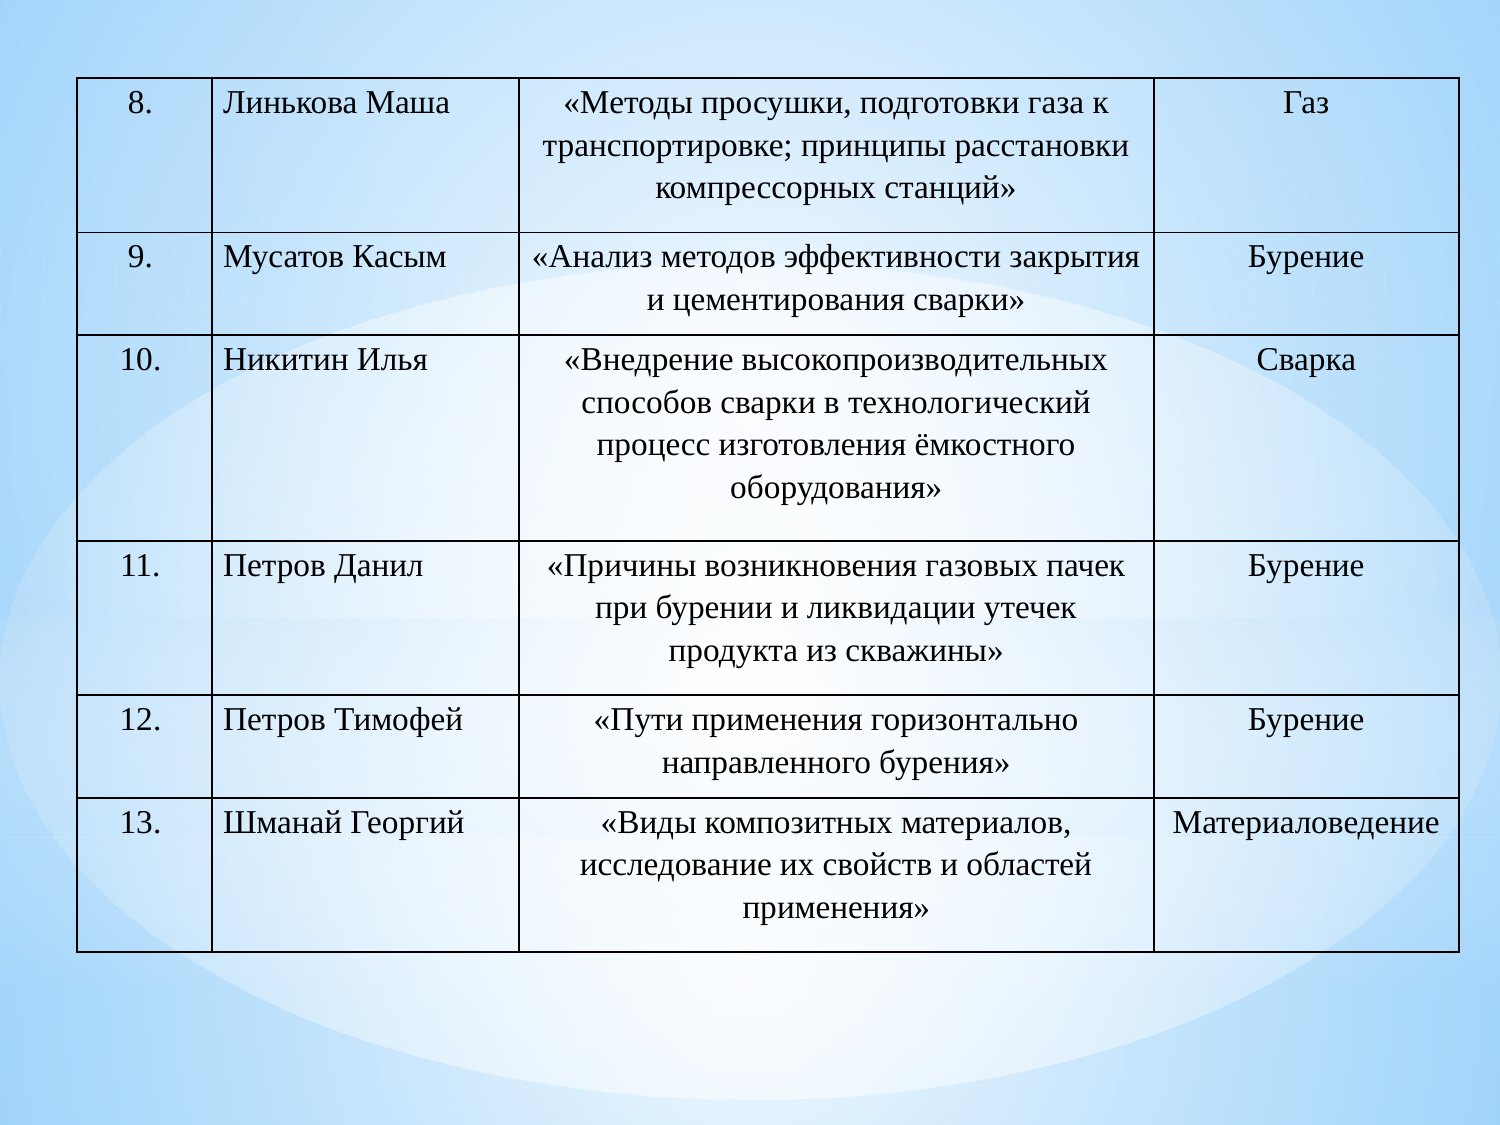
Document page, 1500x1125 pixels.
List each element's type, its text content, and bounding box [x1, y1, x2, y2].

table_cell 12. [78, 696, 211, 797]
table_cell «Пути применения горизонтально направленного бурения» [520, 696, 1153, 797]
table_cell Материаловедение [1155, 799, 1458, 951]
table_cell «Анализ методов эффективности закрытия и цементирования сварки» [520, 233, 1153, 334]
table_cell 10. [78, 336, 211, 540]
table_cell Петров Тимофей [213, 696, 518, 797]
table_cell Сварка [1155, 336, 1458, 540]
table_cell 11. [78, 542, 211, 694]
table_cell Мусатов Касым [213, 233, 518, 334]
table_header «Методы просушки, подготовки газа к транспортировке; принципы расстановки компрессорных станций» [520, 79, 1153, 232]
table_cell «Внедрение высокопроизводительных способов сварки в технологический процесс изготовления ёмкостного оборудования» [520, 336, 1153, 540]
table_cell «Виды композитных материалов, исследование их свойств и областей применения» [520, 799, 1153, 951]
table_cell Бурение [1155, 696, 1458, 797]
table_cell 13. [78, 799, 211, 951]
table_cell Шманай Георгий [213, 799, 518, 951]
table_cell 9. [78, 233, 211, 334]
table_header Газ [1155, 79, 1458, 232]
table_cell Никитин Илья [213, 336, 518, 540]
table_cell Бурение [1155, 233, 1458, 334]
table_cell «Причины возникновения газовых пачек при бурении и ликвидации утечек продукта из скважины» [520, 542, 1153, 694]
table_cell Бурение [1155, 542, 1458, 694]
table_header 8. [78, 79, 211, 232]
table_cell Петров Данил [213, 542, 518, 694]
table_header Линькова Маша [213, 79, 518, 232]
